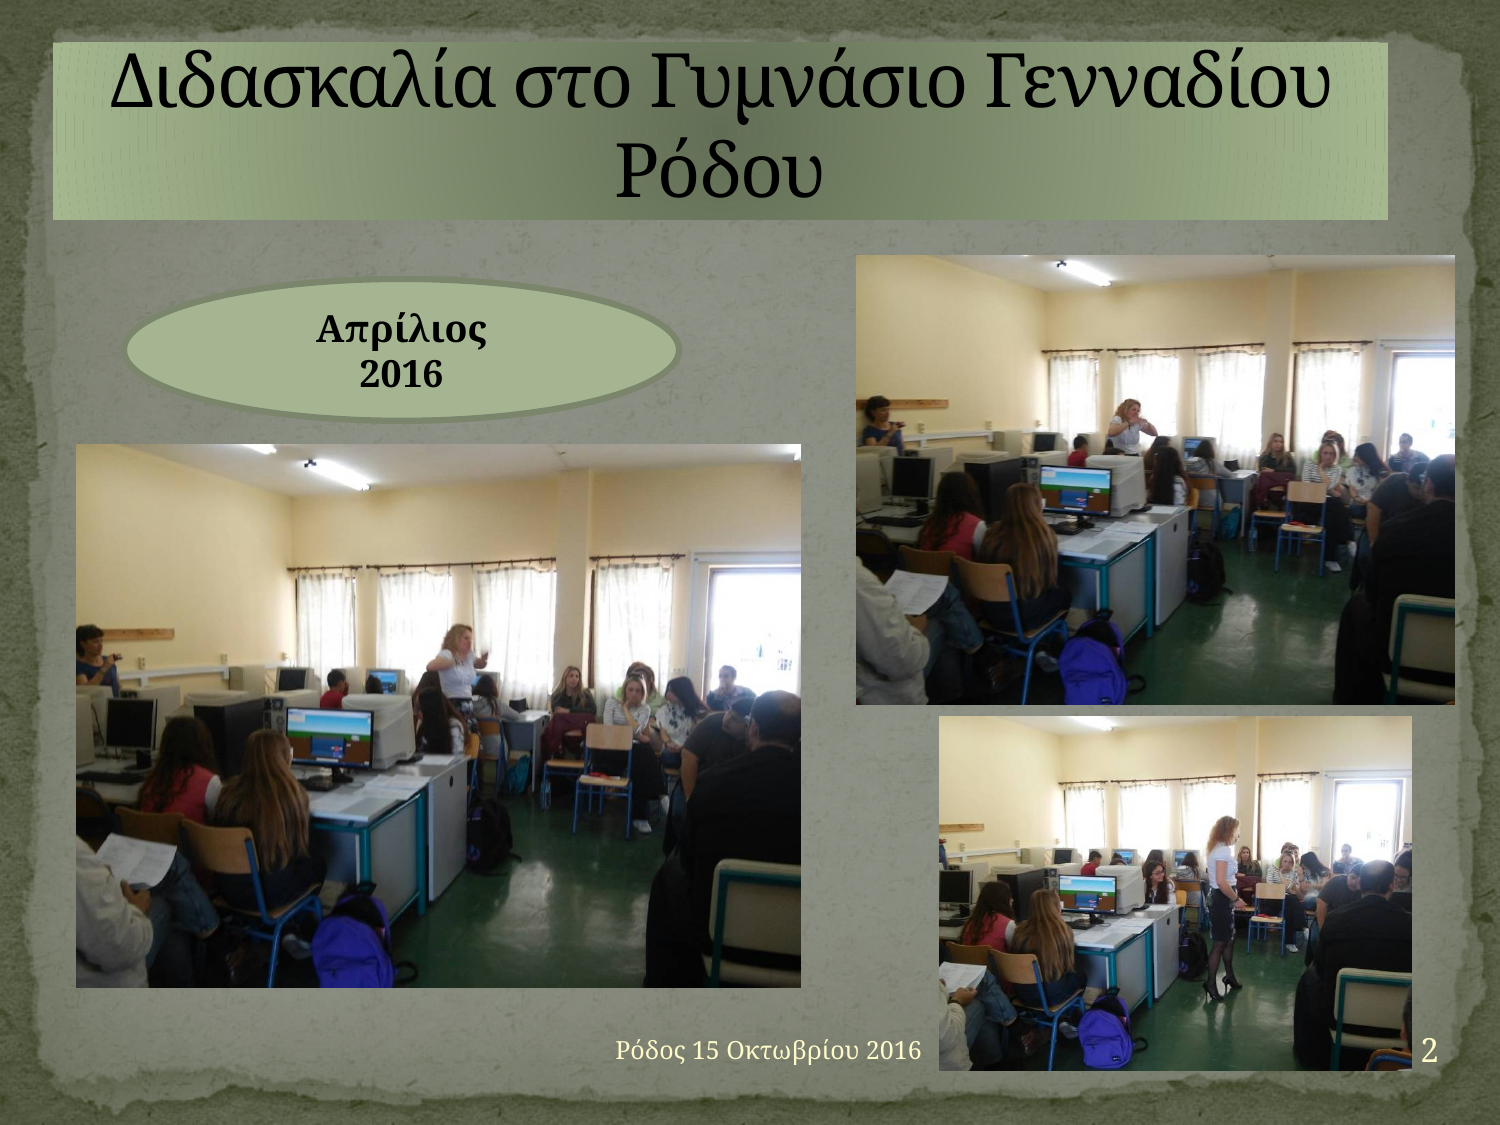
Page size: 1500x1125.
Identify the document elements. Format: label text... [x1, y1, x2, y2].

title Διδασκαλία στο Γυμνάσιο Γενναδίου Ρόδου [53, 42, 1388, 220]
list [941, 719, 1411, 1070]
footer Ρόδος 15 Οκτωβρίου 2016 [350, 1017, 938, 1081]
picture [856, 255, 1455, 705]
picture [76, 444, 801, 988]
slide_number 2 [1379, 1014, 1480, 1089]
text_box Απρίλιος 2016 [120, 275, 683, 424]
